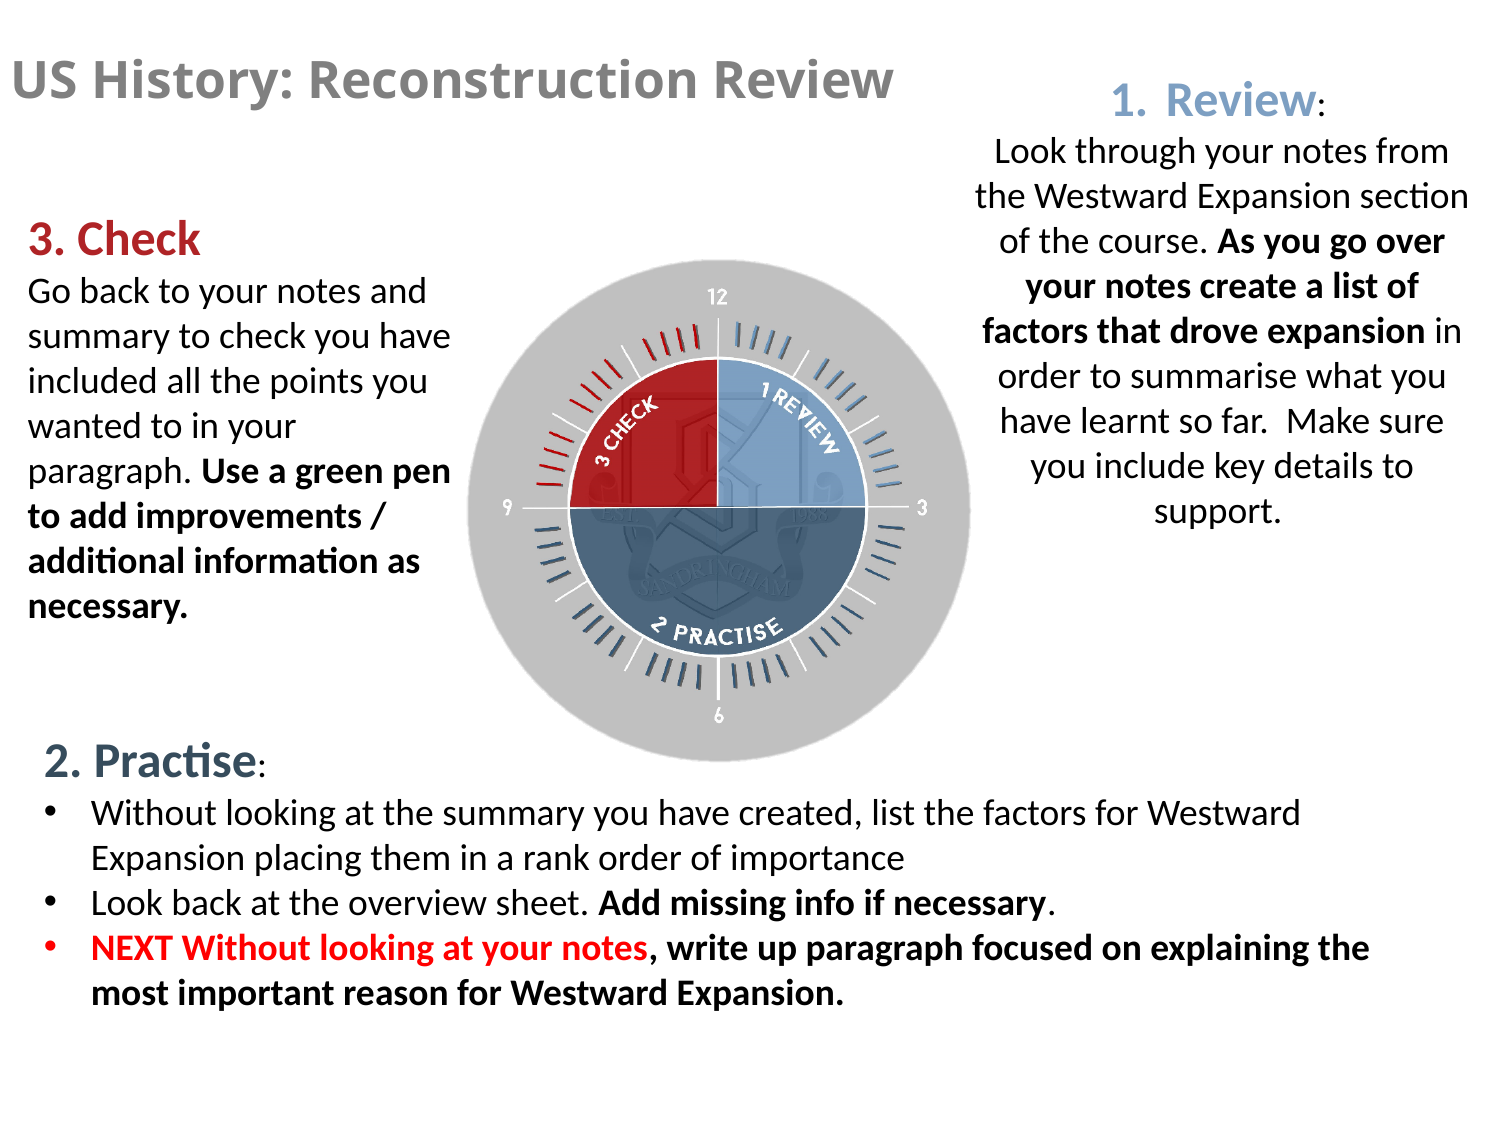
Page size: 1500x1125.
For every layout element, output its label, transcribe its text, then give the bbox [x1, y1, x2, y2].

picture [456, 253, 987, 767]
text_box 3. Check Go back to your notes and summary to check you have included all the points you wanted to in your paragraph. Use a green pen to add improvements / additional information as necessary. [12, 198, 480, 724]
text_box 2. Practise: Without looking at the summary you have created, list the factors for Westward Expansion placing them in a rank order of importance Look back at the overview sheet. Add missing info if necessary. NEXT Without looking at your notes, write up paragraph focused on explaining the most important reason for Westward Expansion. [29, 720, 1415, 1071]
text_box Review: Look through your notes from the Westward Expansion section of the course. As you go over your notes create a list of factors that drove expansion in order to summarise what you have learnt so far. Make sure you include key details to support. [956, 58, 1489, 579]
text_box US History: Reconstruction Review [0, 0, 918, 118]
